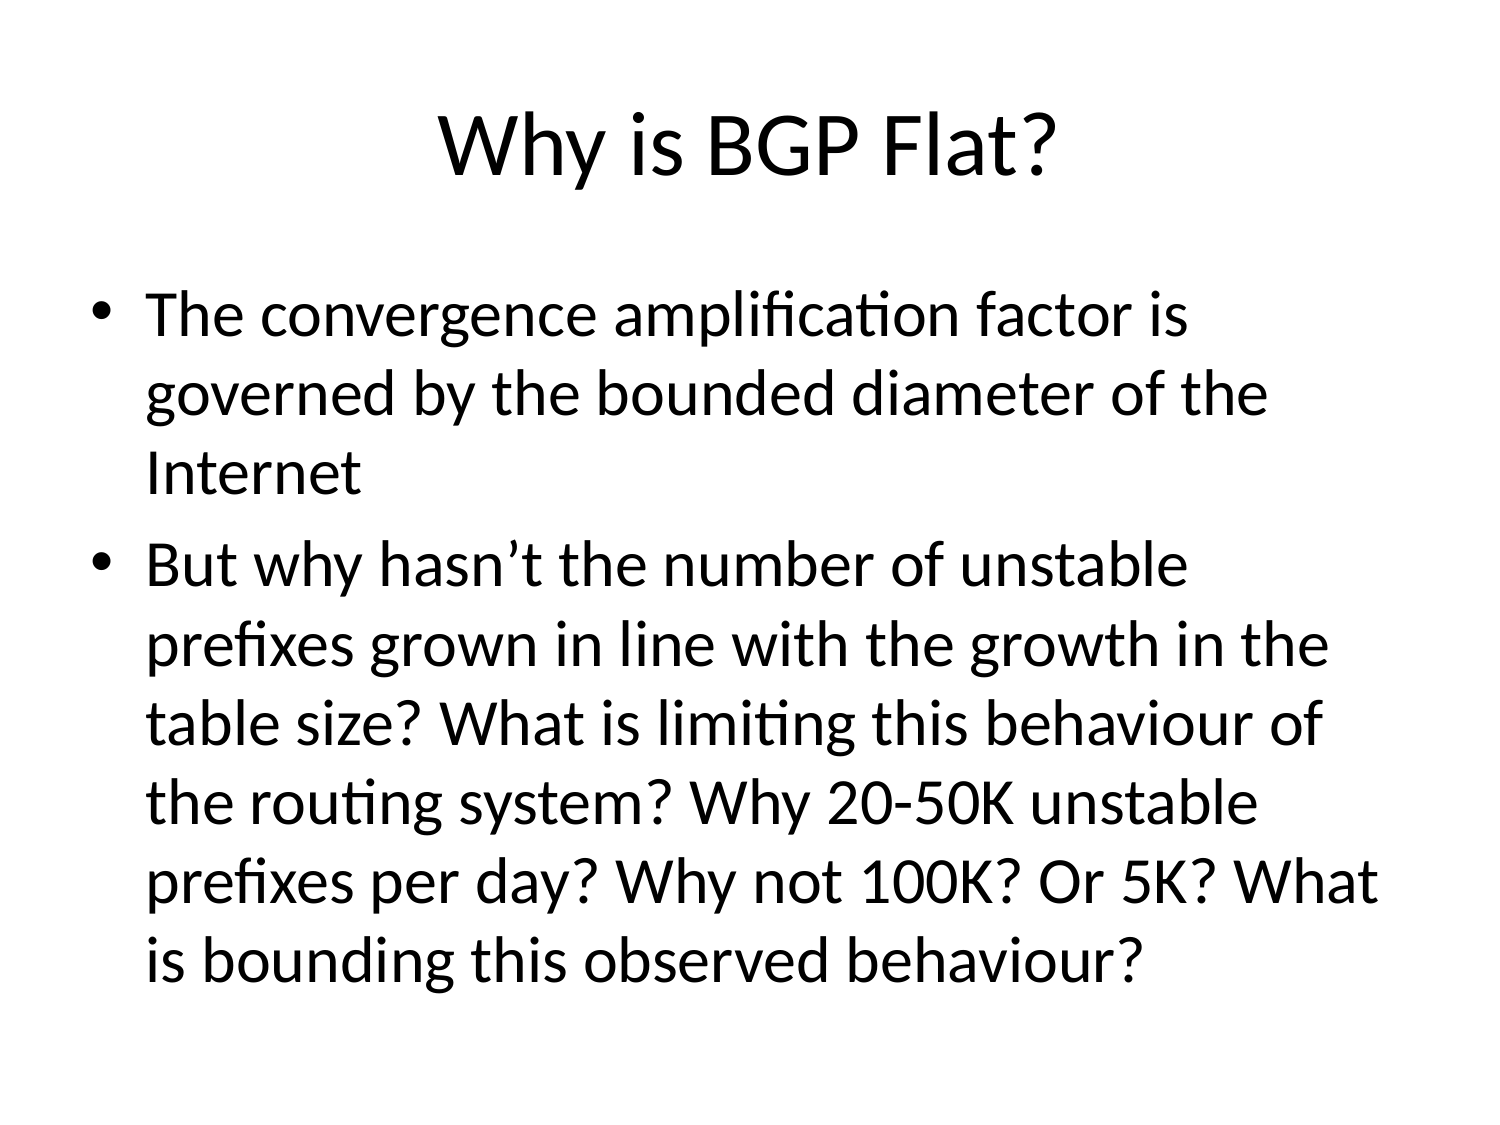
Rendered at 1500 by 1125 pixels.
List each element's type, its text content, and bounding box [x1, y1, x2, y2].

title Why is BGP Flat? [75, 45, 1425, 233]
list The convergence amplification factor is governed by the bounded diameter of the Internet But why hasn’t the number of unstable prefixes grown in line with the growth in the table size? What is limiting this behaviour of the routing system? Why 20-50K unstable prefixes per day? Why not 100K? Or 5K? What is bounding this observed behaviour? [75, 262, 1425, 1005]
